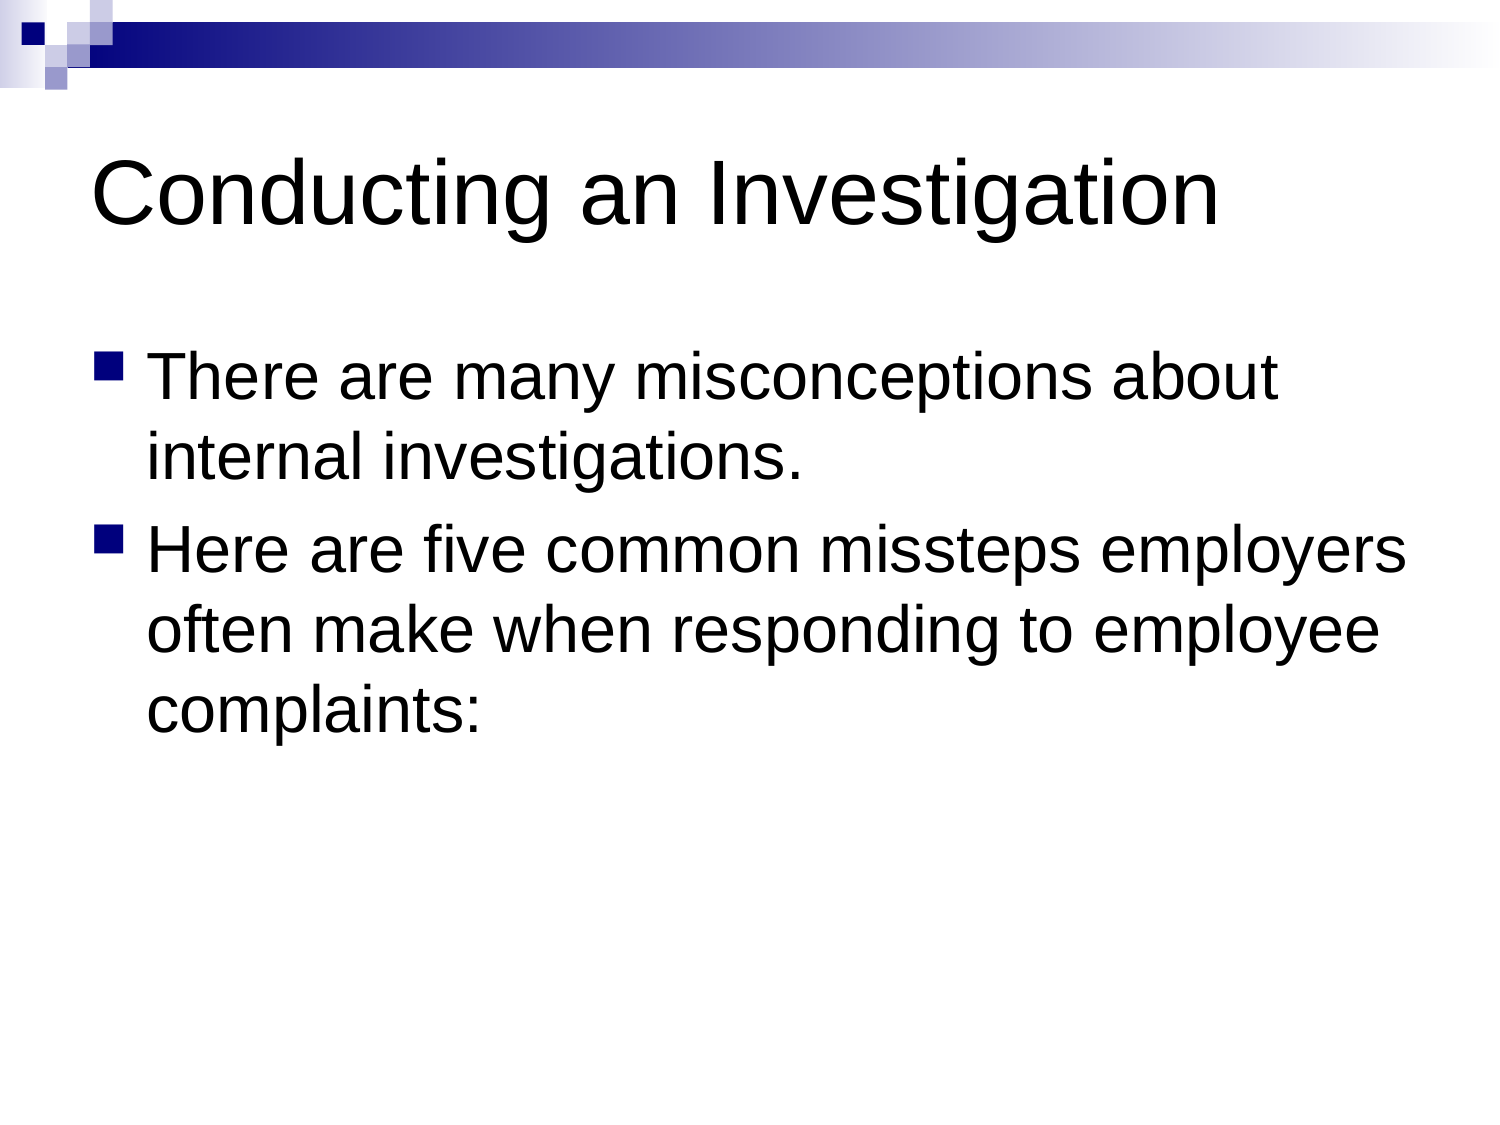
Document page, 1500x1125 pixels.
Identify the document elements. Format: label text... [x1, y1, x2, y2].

title Conducting an Investigation [74, 74, 1426, 301]
list There are many misconceptions about internal investigations. Here are five common missteps employers often make when responding to employee complaints: [74, 324, 1426, 963]
